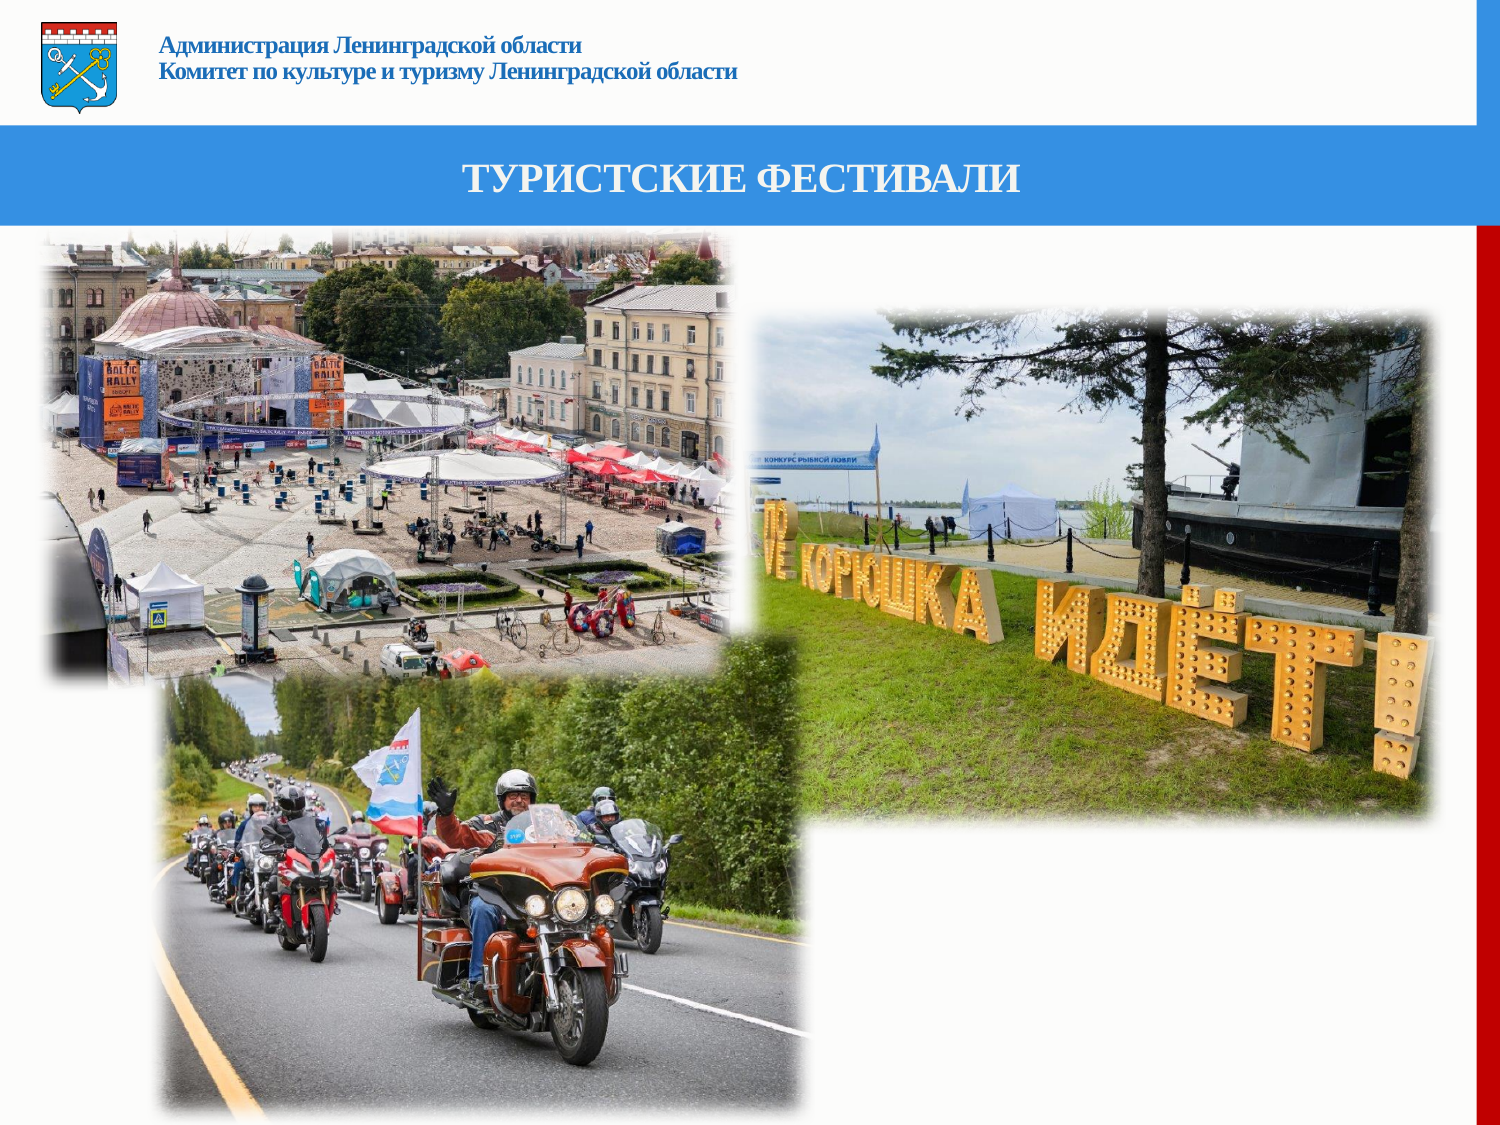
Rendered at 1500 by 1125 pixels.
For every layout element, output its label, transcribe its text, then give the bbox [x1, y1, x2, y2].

title ТУРИСТСКИЕ ФЕСТИВАЛИ [0, 131, 1483, 209]
text_box [0, 123, 1500, 228]
text_box Администрация Ленинградской области Комитет по культуре и туризму Ленинградской области [147, 40, 1282, 90]
picture [40, 21, 118, 115]
picture [34, 224, 1448, 1125]
